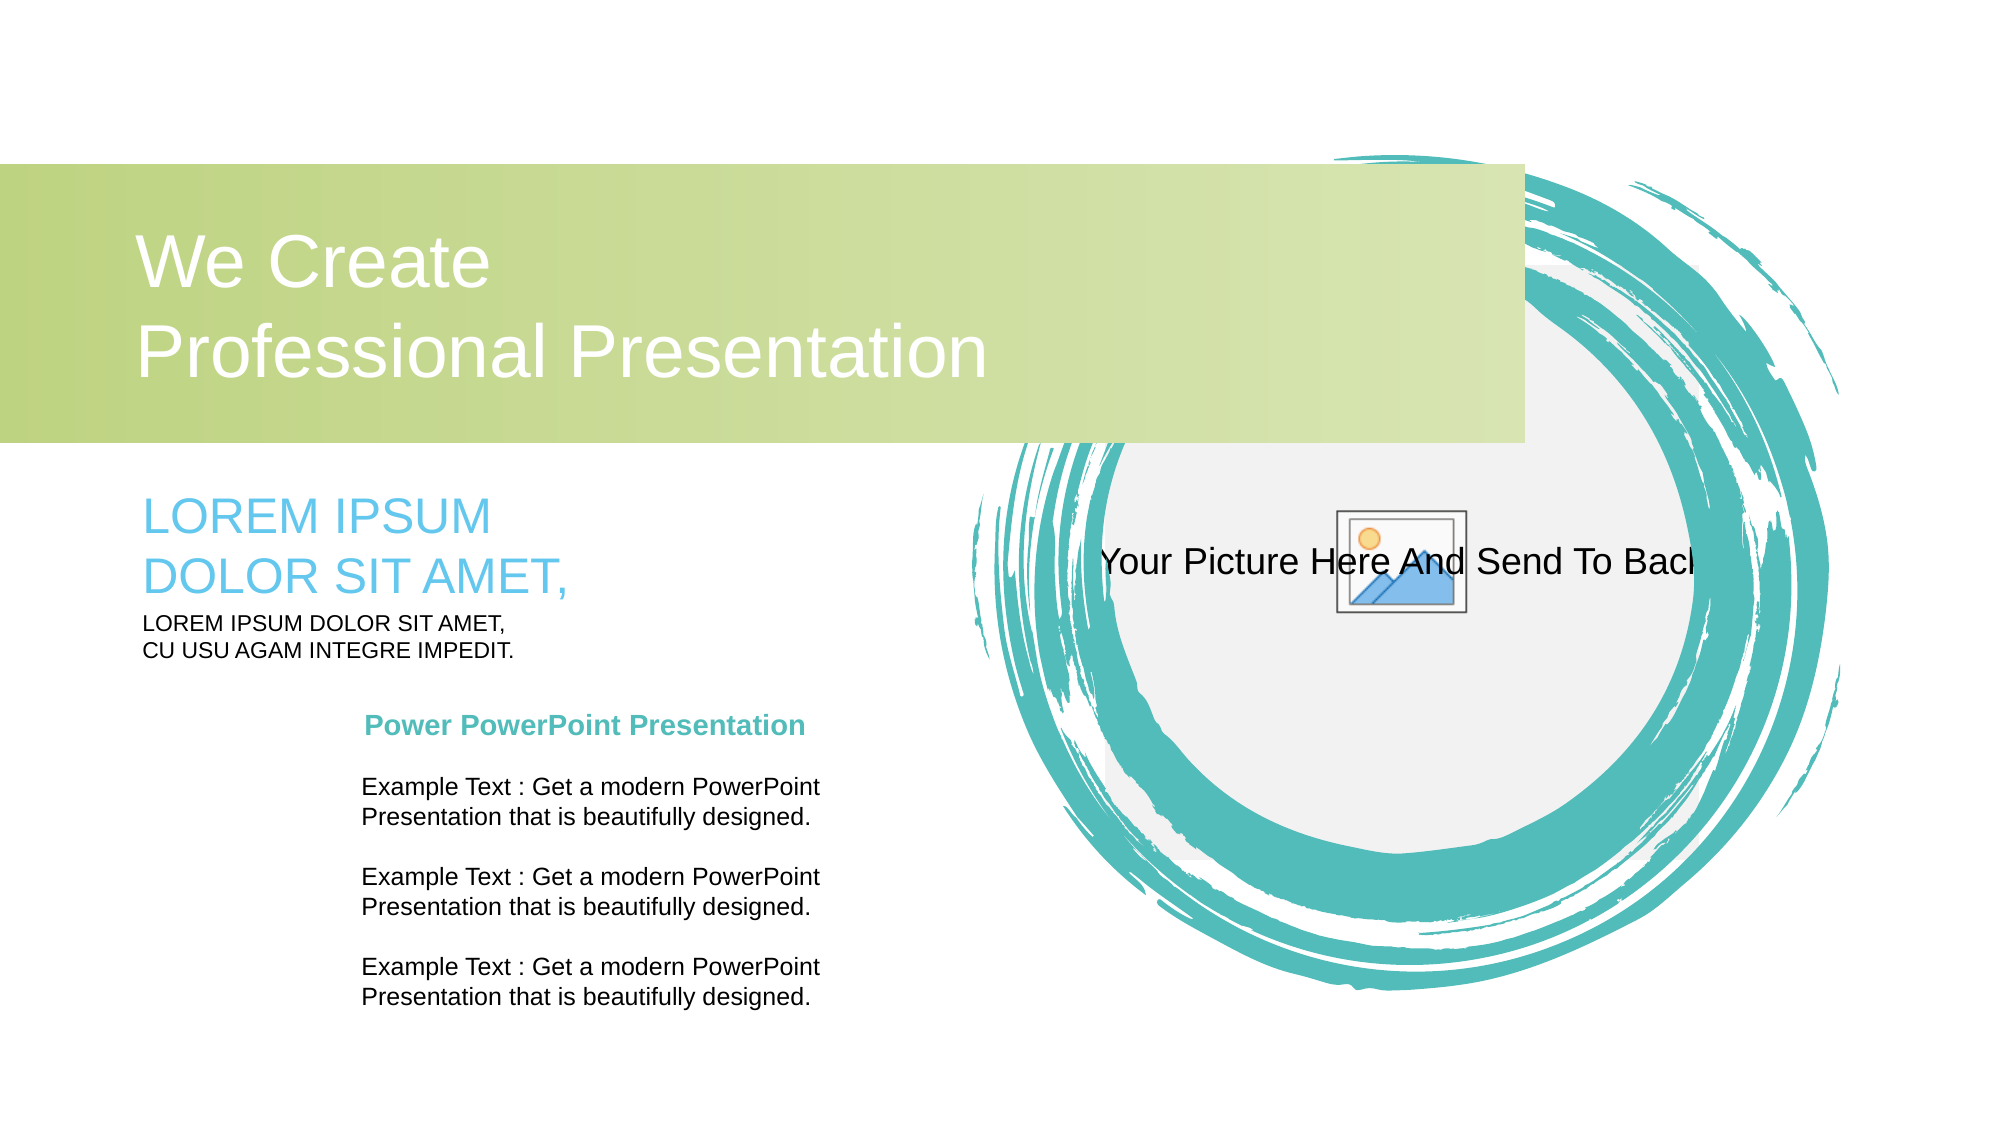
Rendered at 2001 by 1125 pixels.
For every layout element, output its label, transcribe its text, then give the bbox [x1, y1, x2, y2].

text_box [972, 493, 990, 660]
text_box LOREM IPSUM DOLOR SIT AMET, [127, 476, 630, 612]
text_box [0, 164, 1526, 443]
text_box [1776, 663, 1841, 818]
text_box [1526, 173, 1688, 265]
text_box [1334, 155, 1487, 164]
picture [1104, 265, 1699, 860]
text_box [1627, 181, 1839, 395]
text_box [1105, 273, 1829, 991]
text_box We Create Professional Presentation [127, 212, 1000, 393]
text_box Power PowerPoint Presentation [346, 699, 845, 749]
text_box Example Text : Get a modern PowerPoint Presentation that is beautifully designed. Example Text : Get a modern PowerPoint Presentation that is beautifully designed. Example Text : Get a modern PowerPoint Presentation that is beautifully designed. [346, 763, 849, 1018]
text_box [994, 443, 1104, 859]
text_box LOREM IPSUM DOLOR SIT AMET, CU USU AGAM INTEGRE IMPEDIT. [127, 612, 630, 671]
